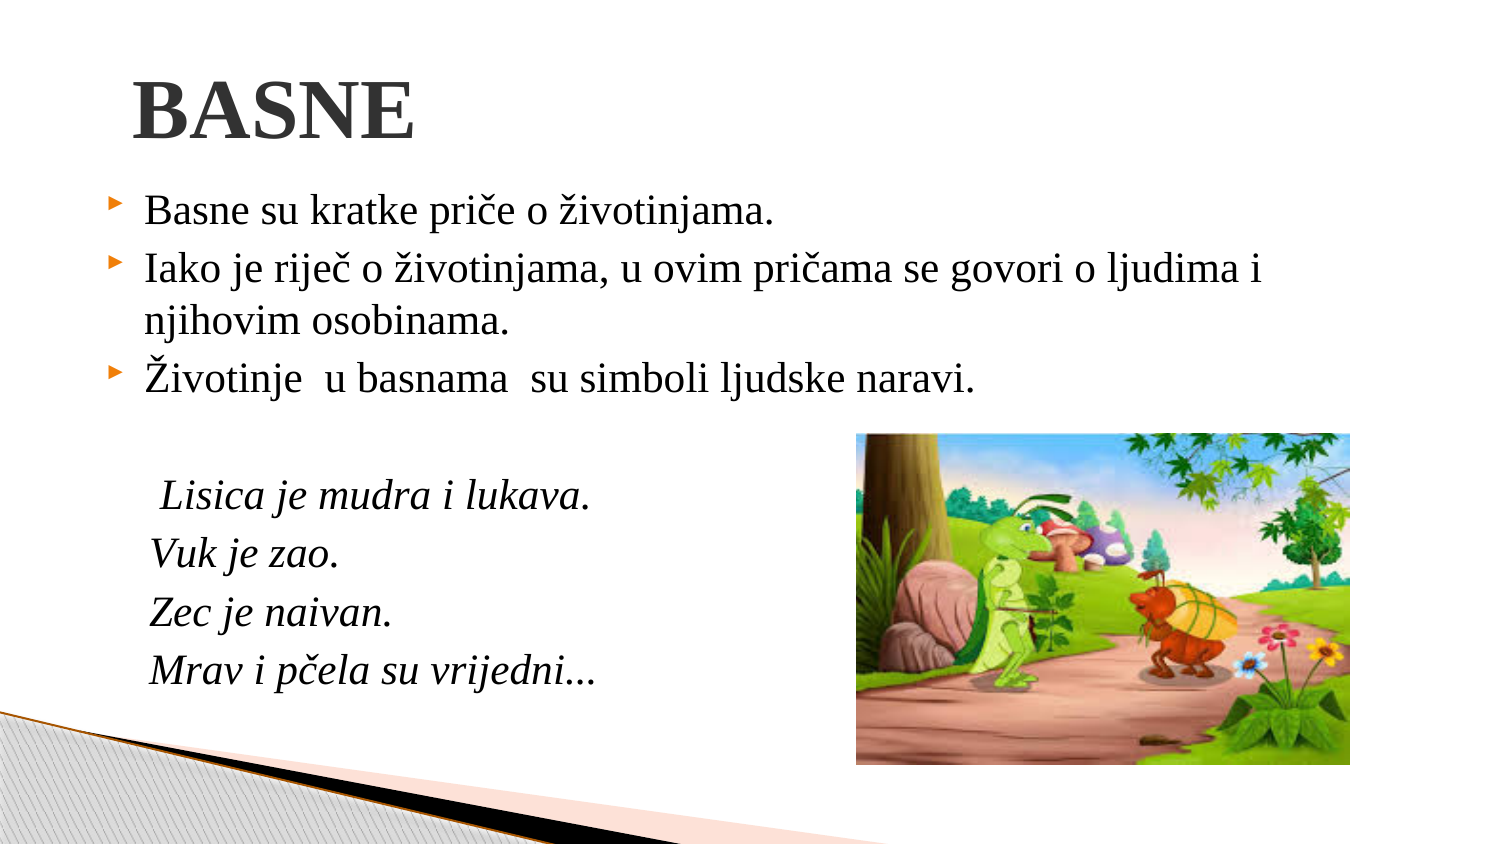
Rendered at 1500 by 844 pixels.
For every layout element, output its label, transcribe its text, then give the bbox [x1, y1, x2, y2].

list Basne su kratke priče o životinjama. Iako je riječ o životinjama, u ovim pričama se govori o ljudima i njihovim osobinama. Životinje u basnama su simboli ljudske naravi. Lisica je mudra i lukava. Vuk je zao. Zec je naivan. Mrav i pčela su vrijedni... [75, 175, 1329, 706]
title BASNE [75, 33, 1425, 175]
picture [856, 433, 1350, 765]
